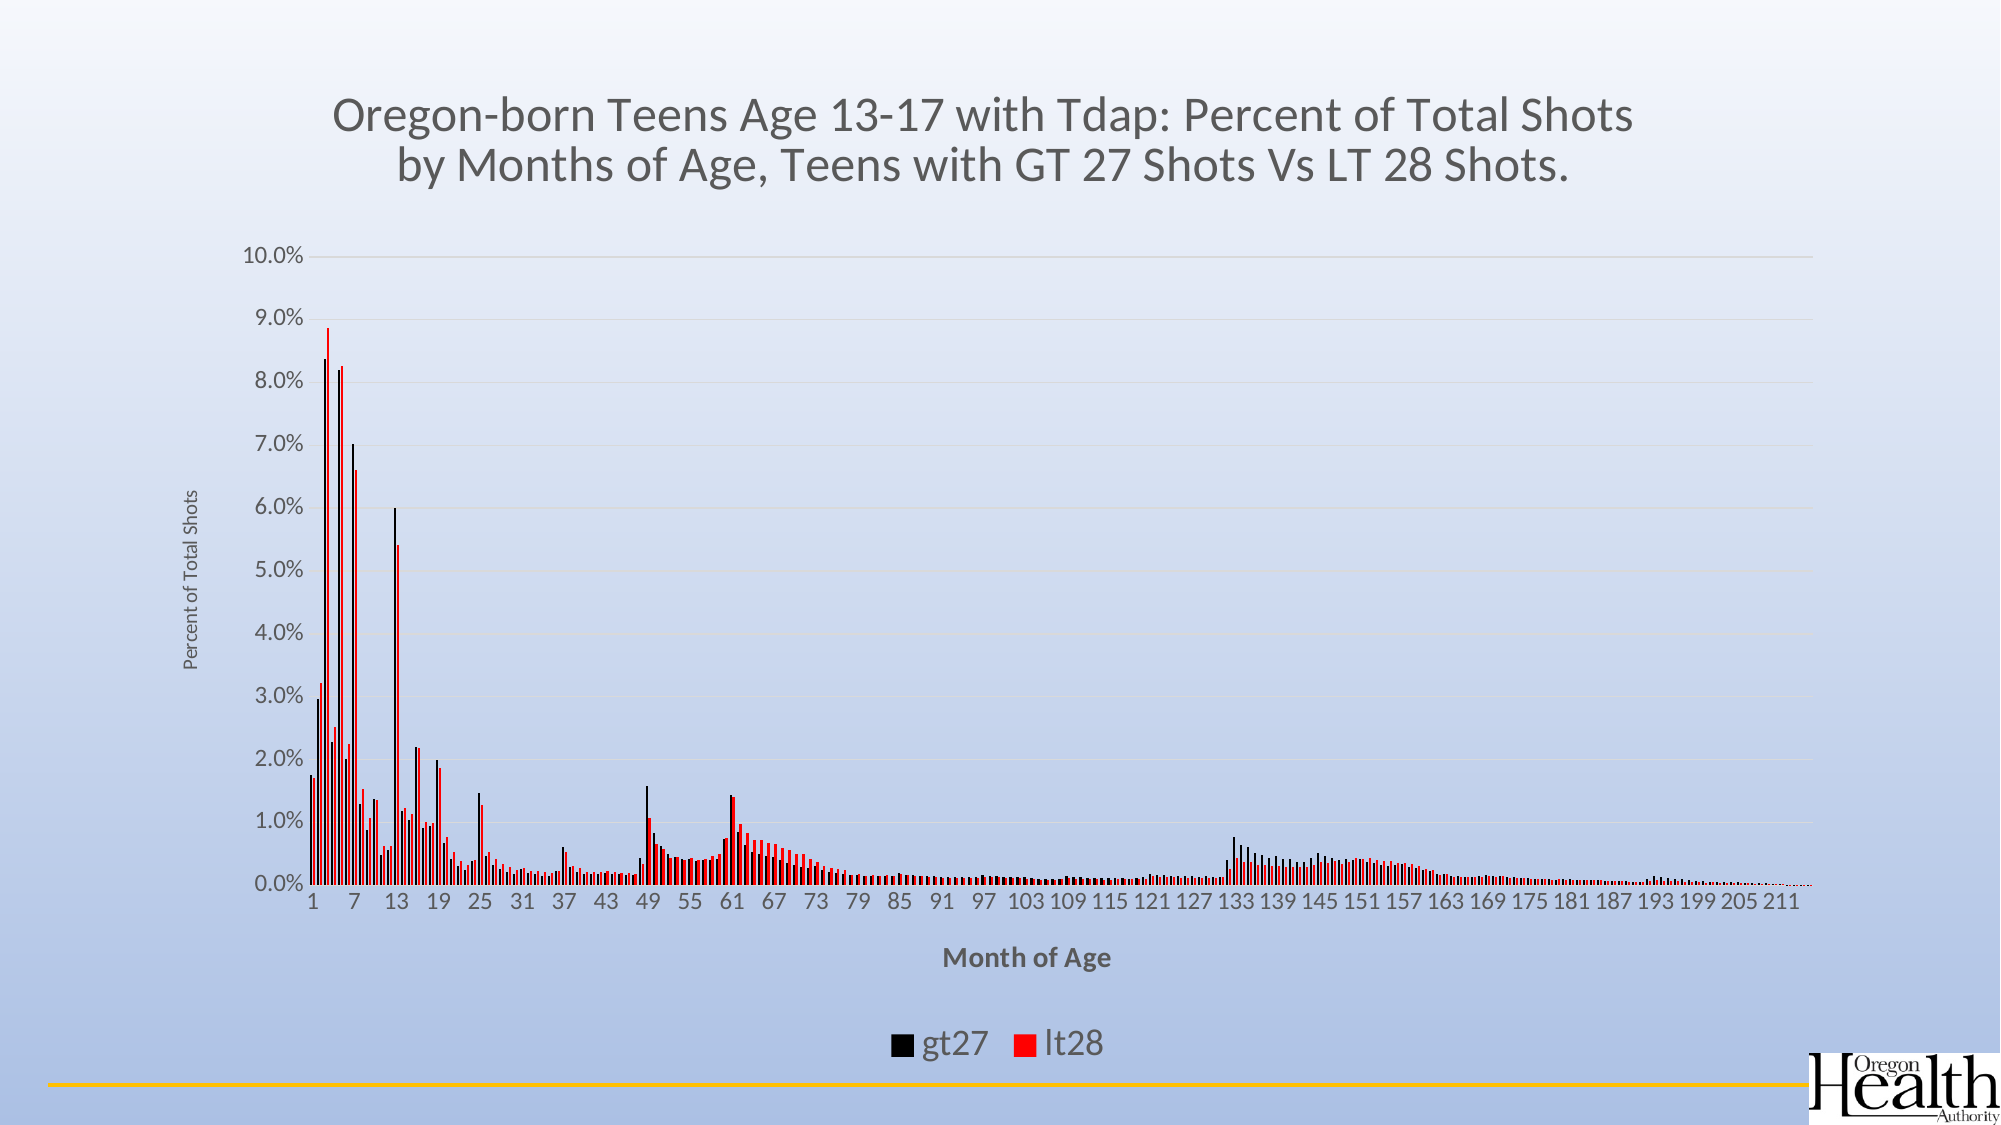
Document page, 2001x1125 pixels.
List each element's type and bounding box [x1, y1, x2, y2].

chart [148, 65, 1847, 1072]
picture [1809, 1053, 2000, 1125]
